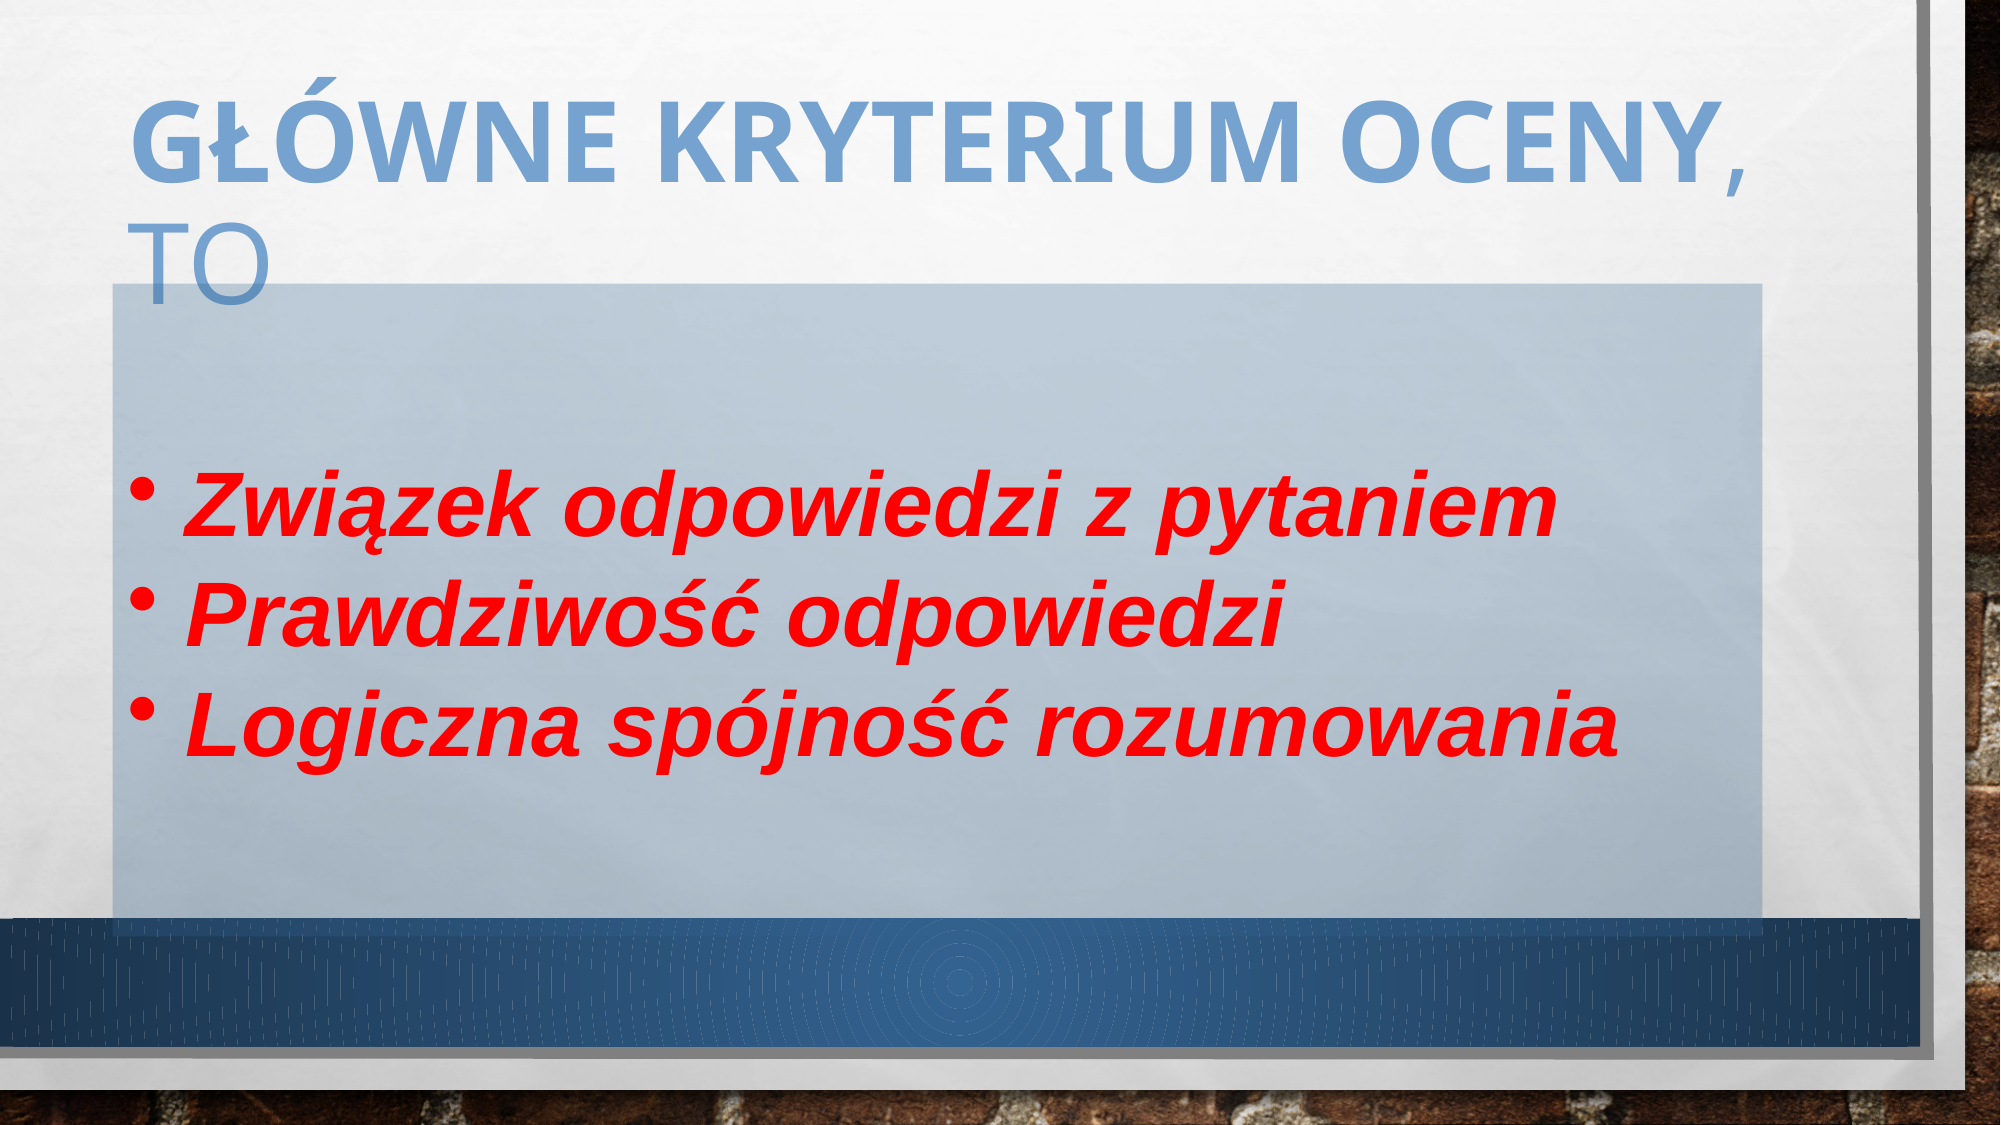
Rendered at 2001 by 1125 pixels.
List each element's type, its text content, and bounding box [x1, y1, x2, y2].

list Związek odpowiedzi z pytaniem Prawdziwość odpowiedzi Logiczna spójność rozumowania [112, 283, 1763, 937]
picture [0, 0, 2000, 1125]
title Główne kryterium oceny, to [112, 112, 1818, 302]
